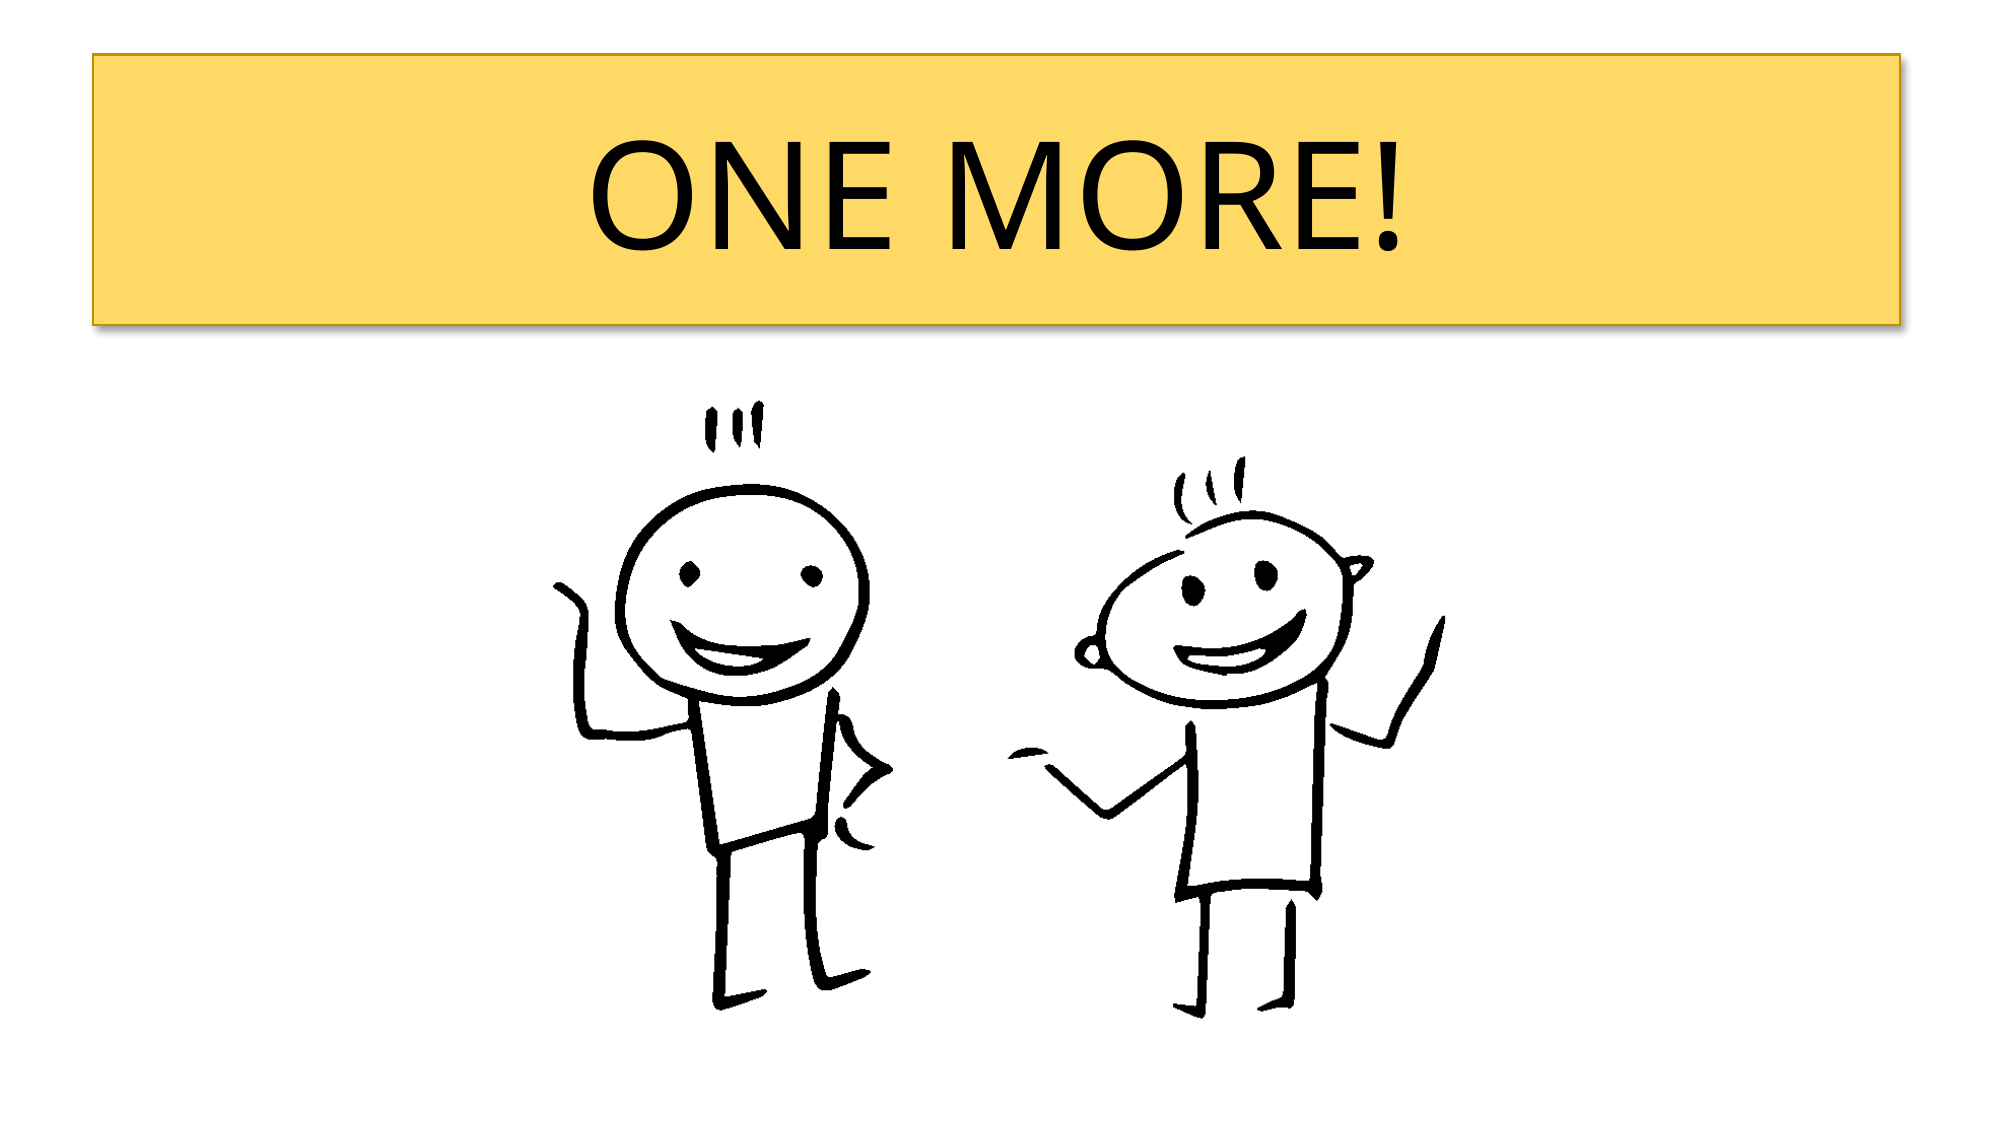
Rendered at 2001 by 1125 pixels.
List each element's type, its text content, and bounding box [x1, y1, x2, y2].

picture [489, 218, 1504, 1125]
text_box ONE MORE! [92, 53, 1901, 326]
